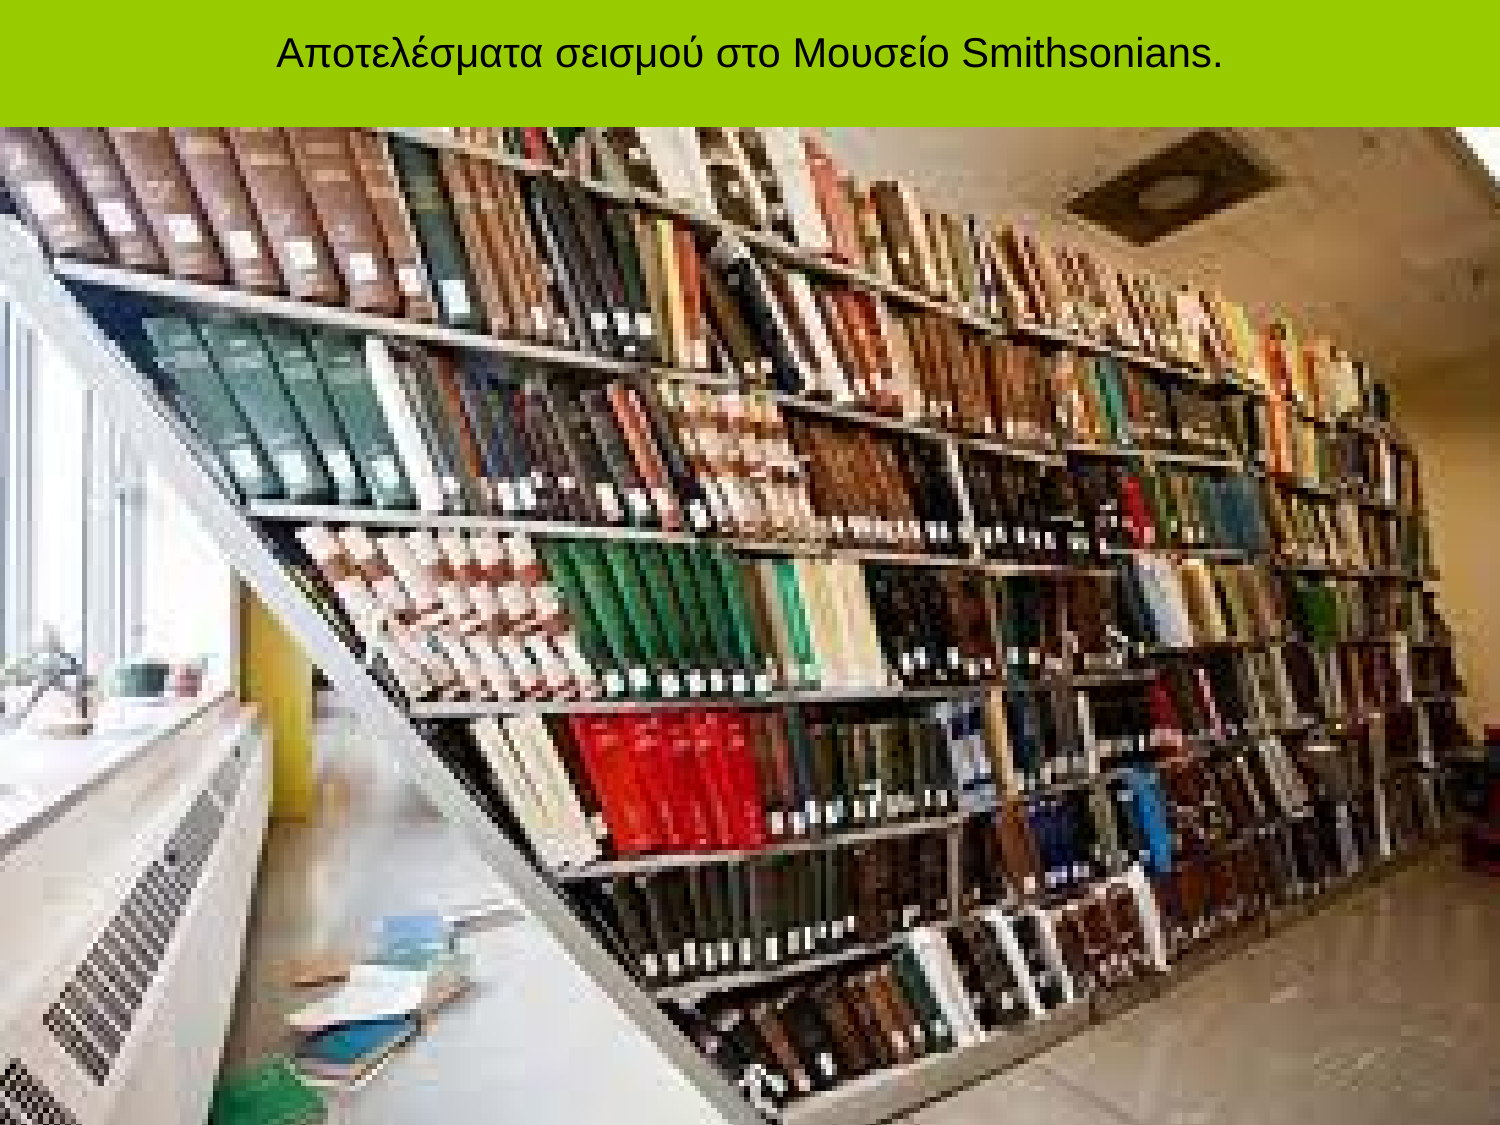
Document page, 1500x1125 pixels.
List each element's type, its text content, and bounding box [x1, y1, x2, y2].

title Αποτελέσματα σεισμού στο Μουσείο Smithsonians. [75, 0, 1425, 102]
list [0, 127, 1500, 1125]
